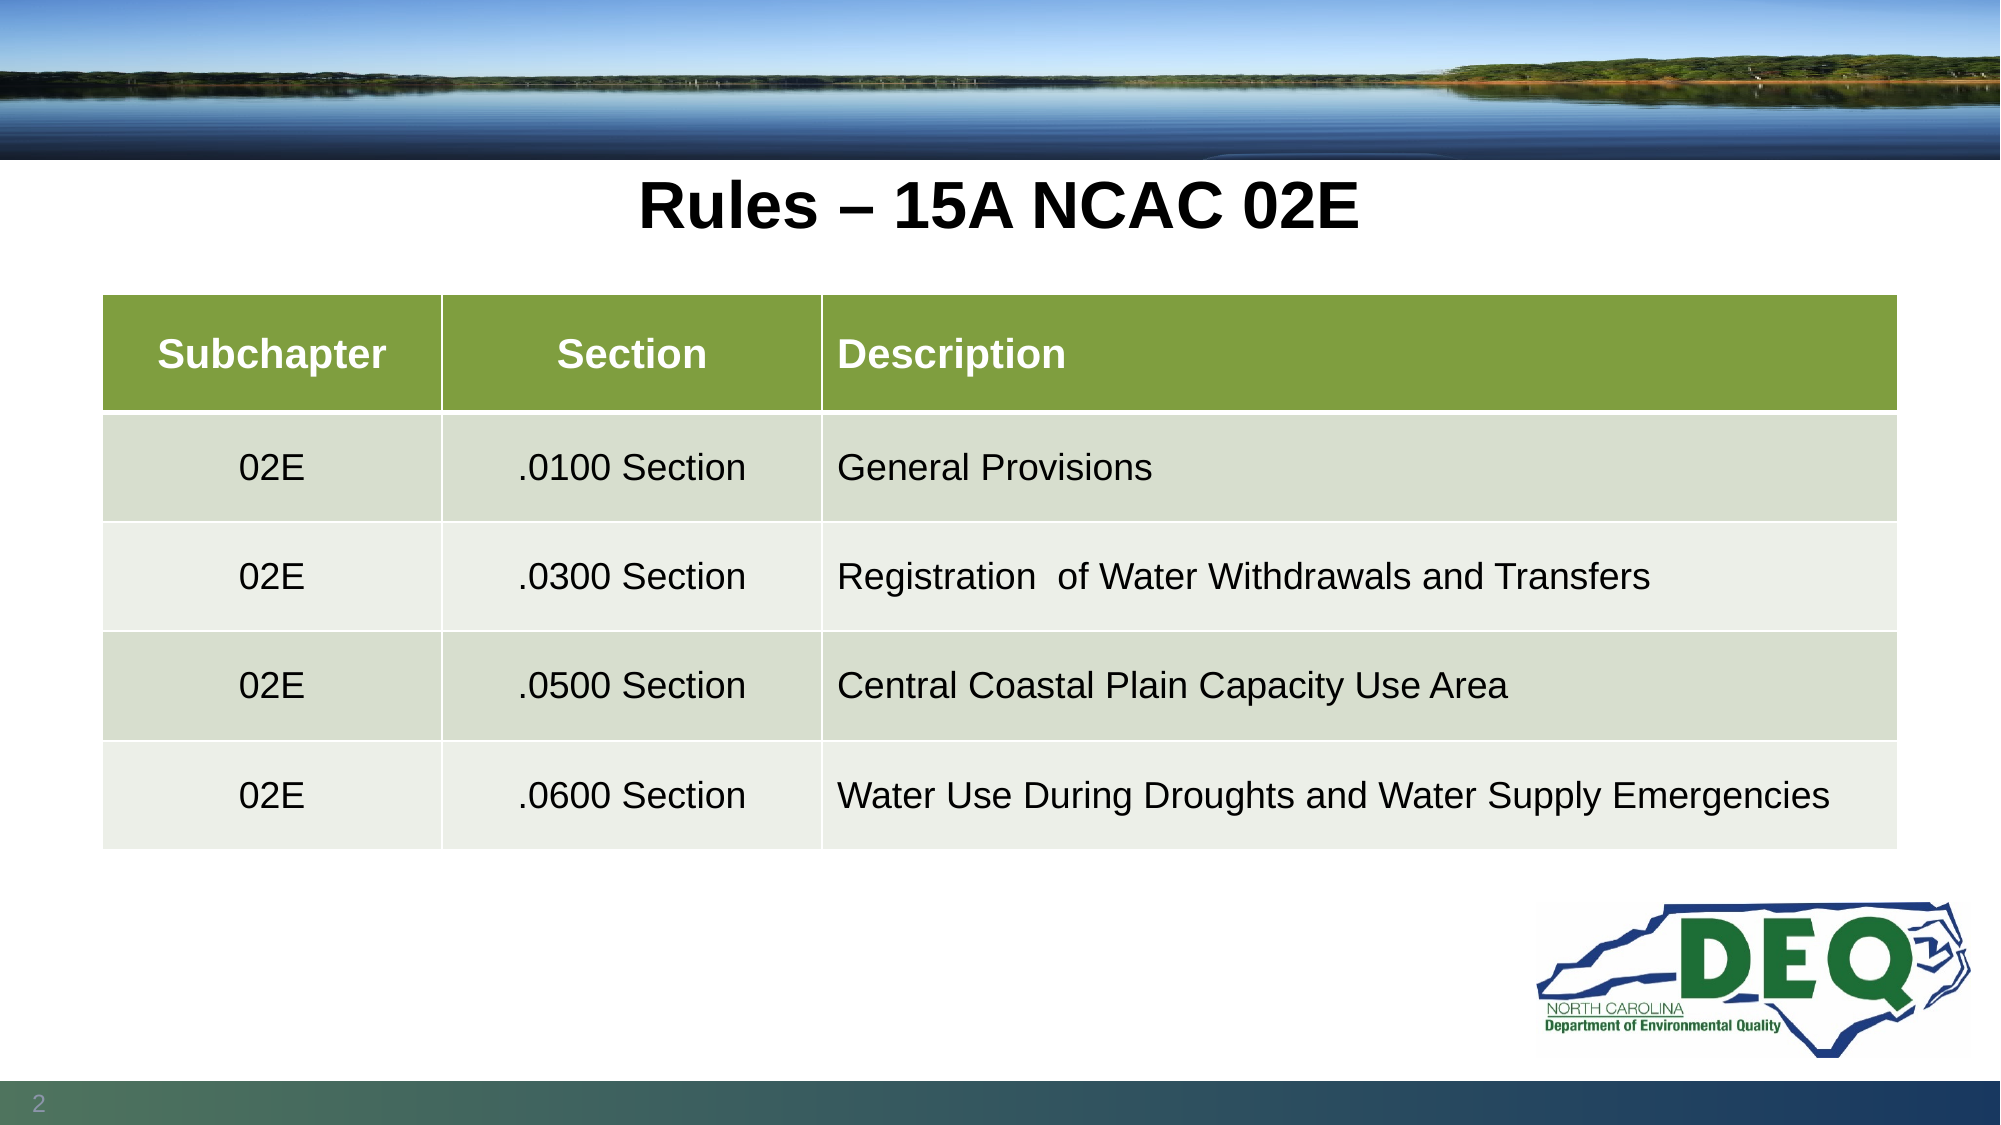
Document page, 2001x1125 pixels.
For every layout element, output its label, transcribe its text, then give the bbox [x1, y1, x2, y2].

table_cell Water Use During Droughts and Water Supply Emergencies [823, 742, 1897, 849]
table_cell 02E [103, 415, 441, 521]
title Rules – 15A NCAC 02E [137, 120, 1863, 293]
table_cell Registration of Water Withdrawals and Transfers [823, 523, 1897, 630]
table_cell 02E [103, 632, 441, 740]
table_cell Central Coastal Plain Capacity Use Area [823, 632, 1897, 740]
table_cell .0500 Section [443, 632, 821, 740]
table_header Section [443, 295, 821, 410]
table_cell .0100 Section [443, 415, 821, 521]
picture [1536, 902, 1971, 1058]
table_cell .0300 Section [443, 523, 821, 630]
slide_number 2 [17, 1091, 468, 1114]
picture [0, 0, 2000, 160]
table_cell .0600 Section [443, 742, 821, 849]
table_header Description [823, 295, 1897, 410]
table_cell General Provisions [823, 415, 1897, 521]
table_cell 02E [103, 742, 441, 849]
table_cell 02E [103, 523, 441, 630]
table_header Subchapter [103, 295, 441, 410]
